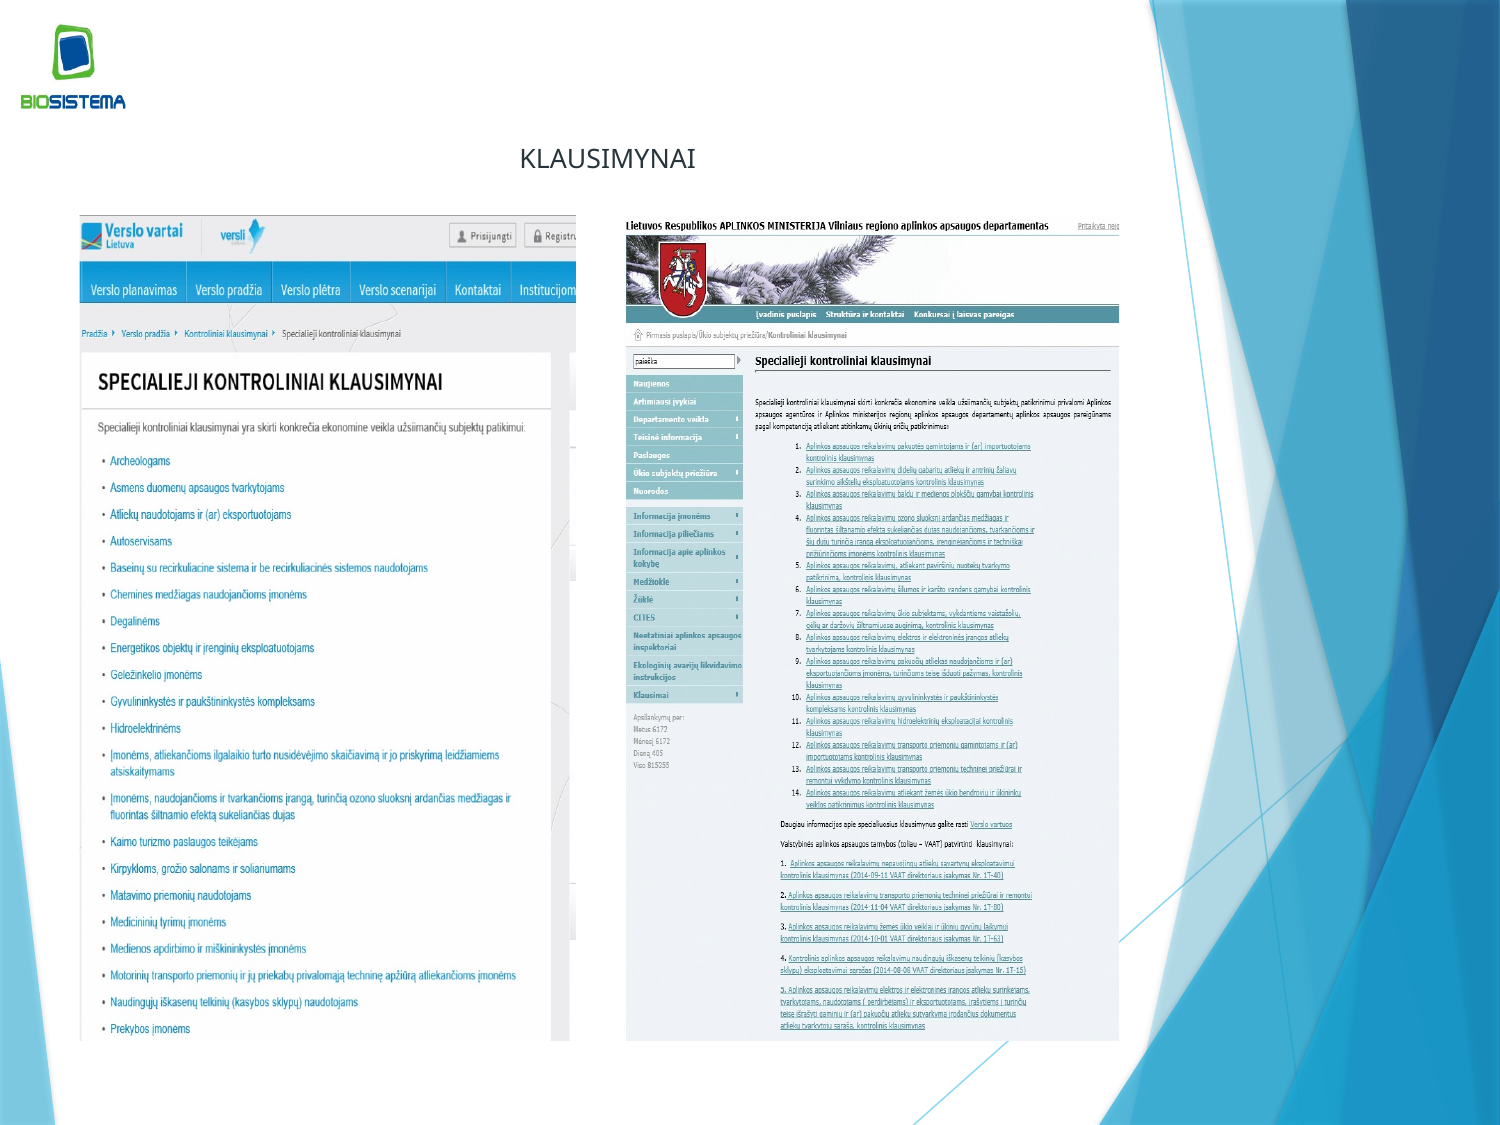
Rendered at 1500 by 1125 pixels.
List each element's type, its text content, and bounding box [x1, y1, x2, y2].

picture [20, 23, 127, 112]
picture [79, 215, 577, 1042]
title KLAUSIMYNAI [504, 133, 713, 212]
picture [622, 215, 1120, 1042]
